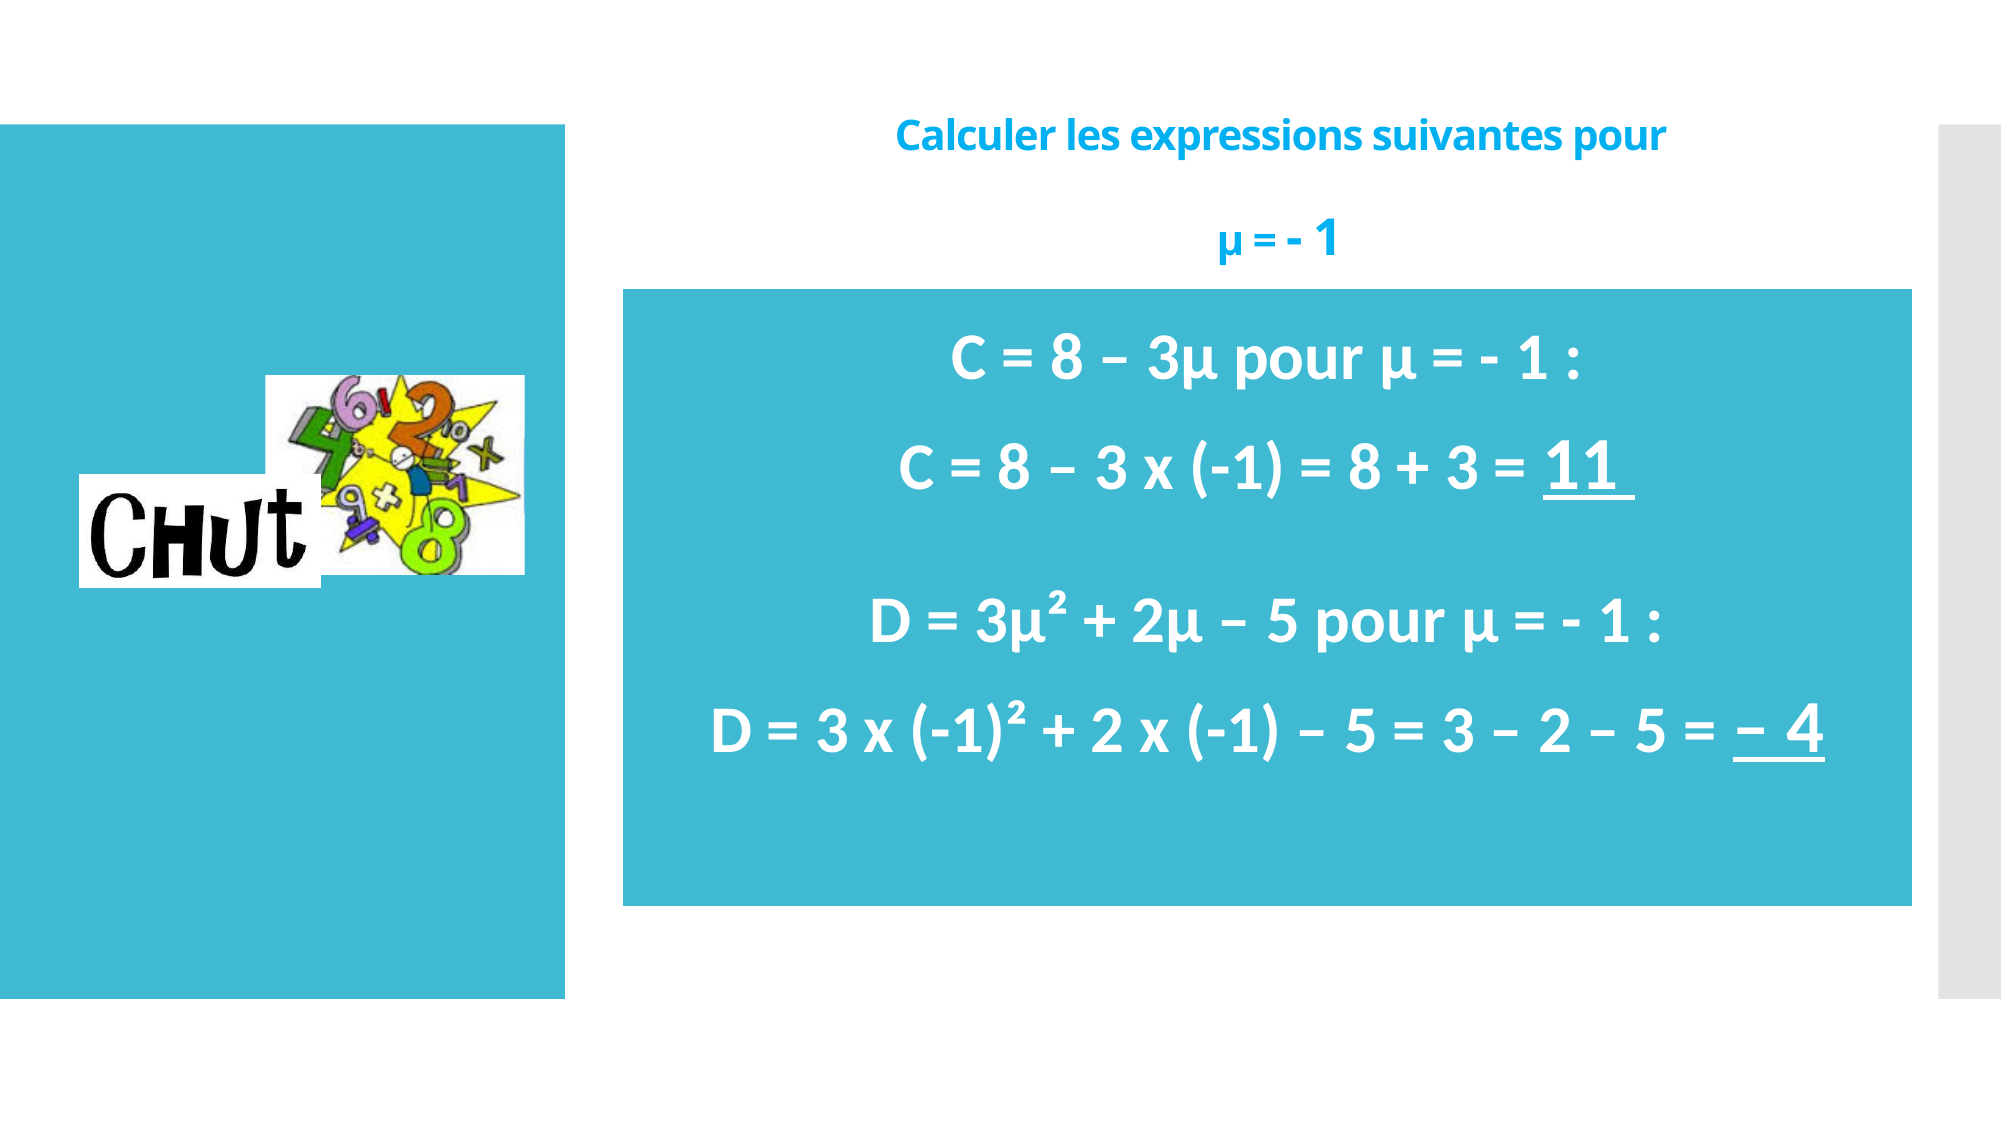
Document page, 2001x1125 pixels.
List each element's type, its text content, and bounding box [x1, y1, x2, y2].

picture [78, 375, 525, 588]
text_box Calculer les expressions suivantes pour µ µ = - 1 [658, 40, 1913, 320]
table_header C = 8 – 3µ pour µ = - 1 : C = 8 – 3 x (-1) = 8 + 3 = 11 D = 3µ² + 2µ – 5 pour µ = - 1 : D = 3 x (-1)² + 2 x (-1) – 5 = 3 – 2 – 5 = – 4 [623, 289, 1912, 906]
